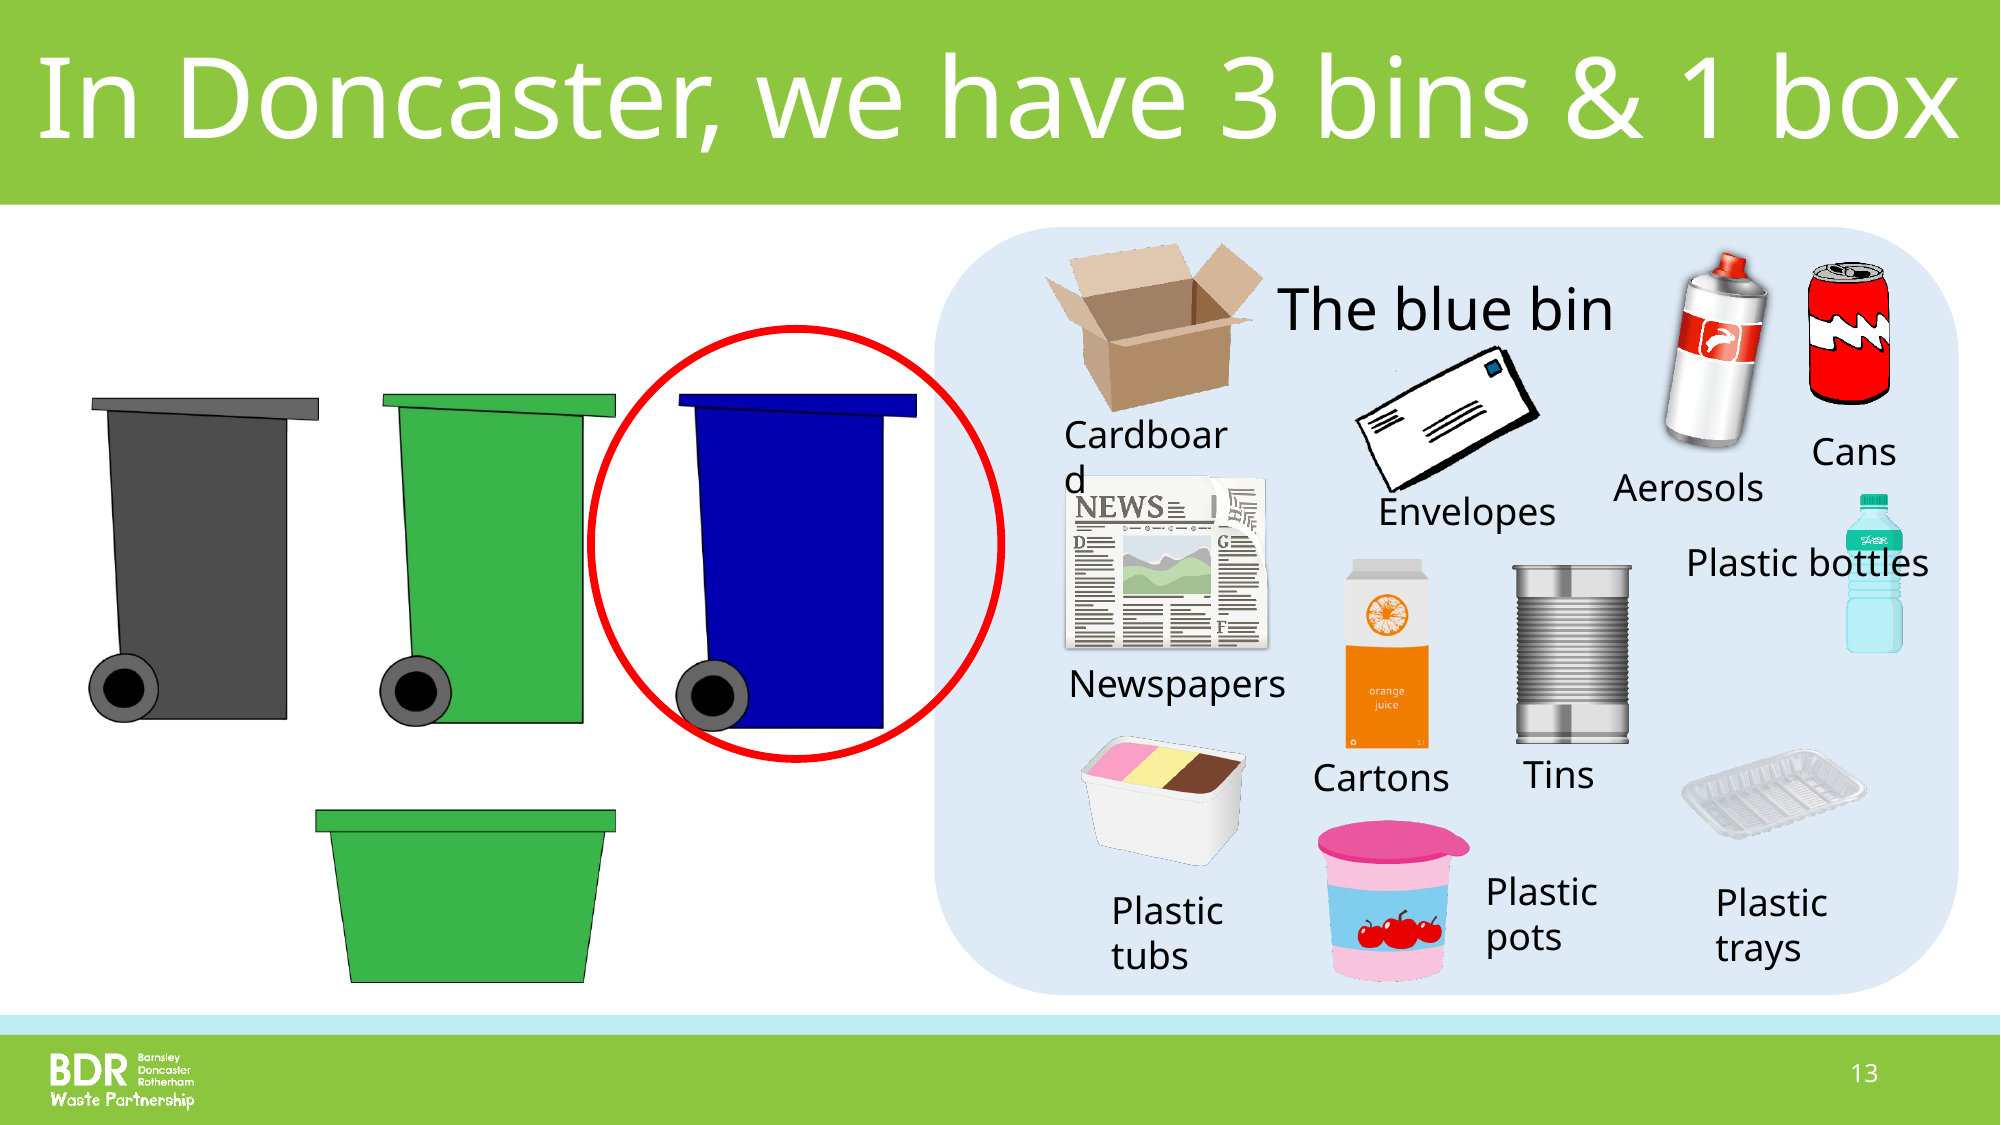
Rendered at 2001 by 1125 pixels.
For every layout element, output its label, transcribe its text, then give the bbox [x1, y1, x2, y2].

slide_number 13 [1443, 1044, 1894, 1105]
picture [1808, 262, 1890, 405]
text_box Cartons [1297, 746, 1572, 807]
picture [1276, 785, 1499, 1008]
picture [1345, 559, 1429, 749]
text_box Aerosols [1598, 456, 1798, 516]
picture [1512, 565, 1632, 744]
picture [88, 397, 319, 723]
text_box Cardboard [1049, 403, 1264, 509]
text_box Plastic trays [1700, 871, 1898, 977]
text_box The blue bin [933, 226, 1960, 996]
picture [1834, 494, 1914, 654]
text_box Plastic bottles [1671, 532, 1834, 592]
text_box Plastic pots [1499, 860, 1639, 966]
picture [1081, 736, 1246, 866]
text_box Tins [1508, 743, 1670, 804]
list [675, 393, 916, 732]
text_box Newspapers [1053, 653, 1328, 713]
text_box Envelopes [1363, 480, 1579, 541]
picture [1646, 234, 1783, 453]
text_box Cans [1796, 420, 1938, 480]
picture [1045, 243, 1263, 412]
picture [31, 1038, 212, 1125]
picture [379, 393, 616, 727]
picture [1061, 471, 1272, 654]
picture [315, 809, 616, 983]
title In Doncaster, we have 3 bins & 1 box [0, 0, 2000, 205]
text_box [694, 732, 898, 760]
text_box [616, 327, 1003, 720]
picture [1353, 342, 1544, 495]
picture [1670, 709, 1875, 869]
text_box Plastic tubs [1096, 879, 1276, 985]
text_box Plastic bottles [1914, 532, 1946, 592]
